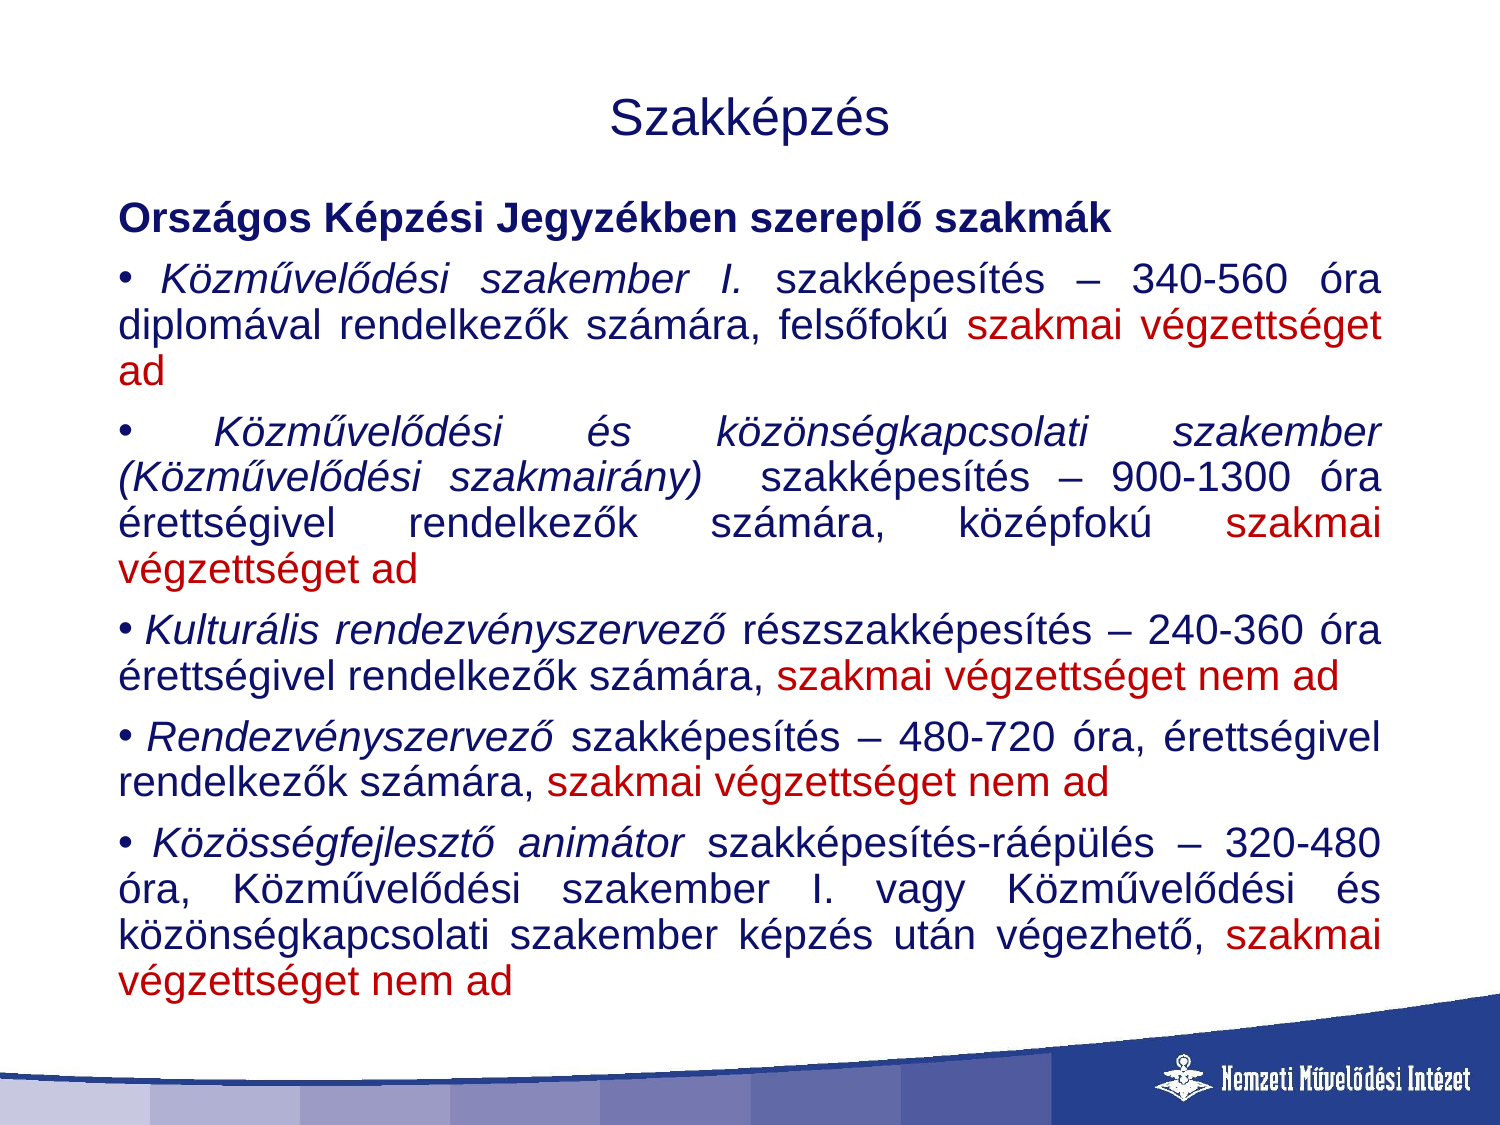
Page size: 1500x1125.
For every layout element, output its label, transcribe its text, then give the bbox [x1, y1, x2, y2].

title Szakképzés [103, 59, 1397, 178]
picture [0, 0, 1500, 1125]
list Országos Képzési Jegyzékben szereplő szakmák Közművelődési szakember I. szakképesítés – 340-560 óra diplomával rendelkezők számára, felsőfokú szakmai végzettséget ad Közművelődési és közönségkapcsolati szakember (Közművelődési szakmairány) szakképesítés – 900-1300 óra érettségivel rendelkezők számára, középfokú szakmai végzettséget ad Kulturális rendezvényszervező részszakképesítés – 240-360 óra érettségivel rendelkezők számára, szakmai végzettséget nem ad Rendezvényszervező szakképesítés – 480-720 óra, érettségivel rendelkezők számára, szakmai végzettséget nem ad Közösségfejlesztő animátor szakképesítés-ráépülés – 320-480 óra, Közművelődési szakember I. vagy Közművelődési és közönségkapcsolati szakember képzés után végezhető, szakmai végzettséget nem ad [103, 188, 1397, 1014]
